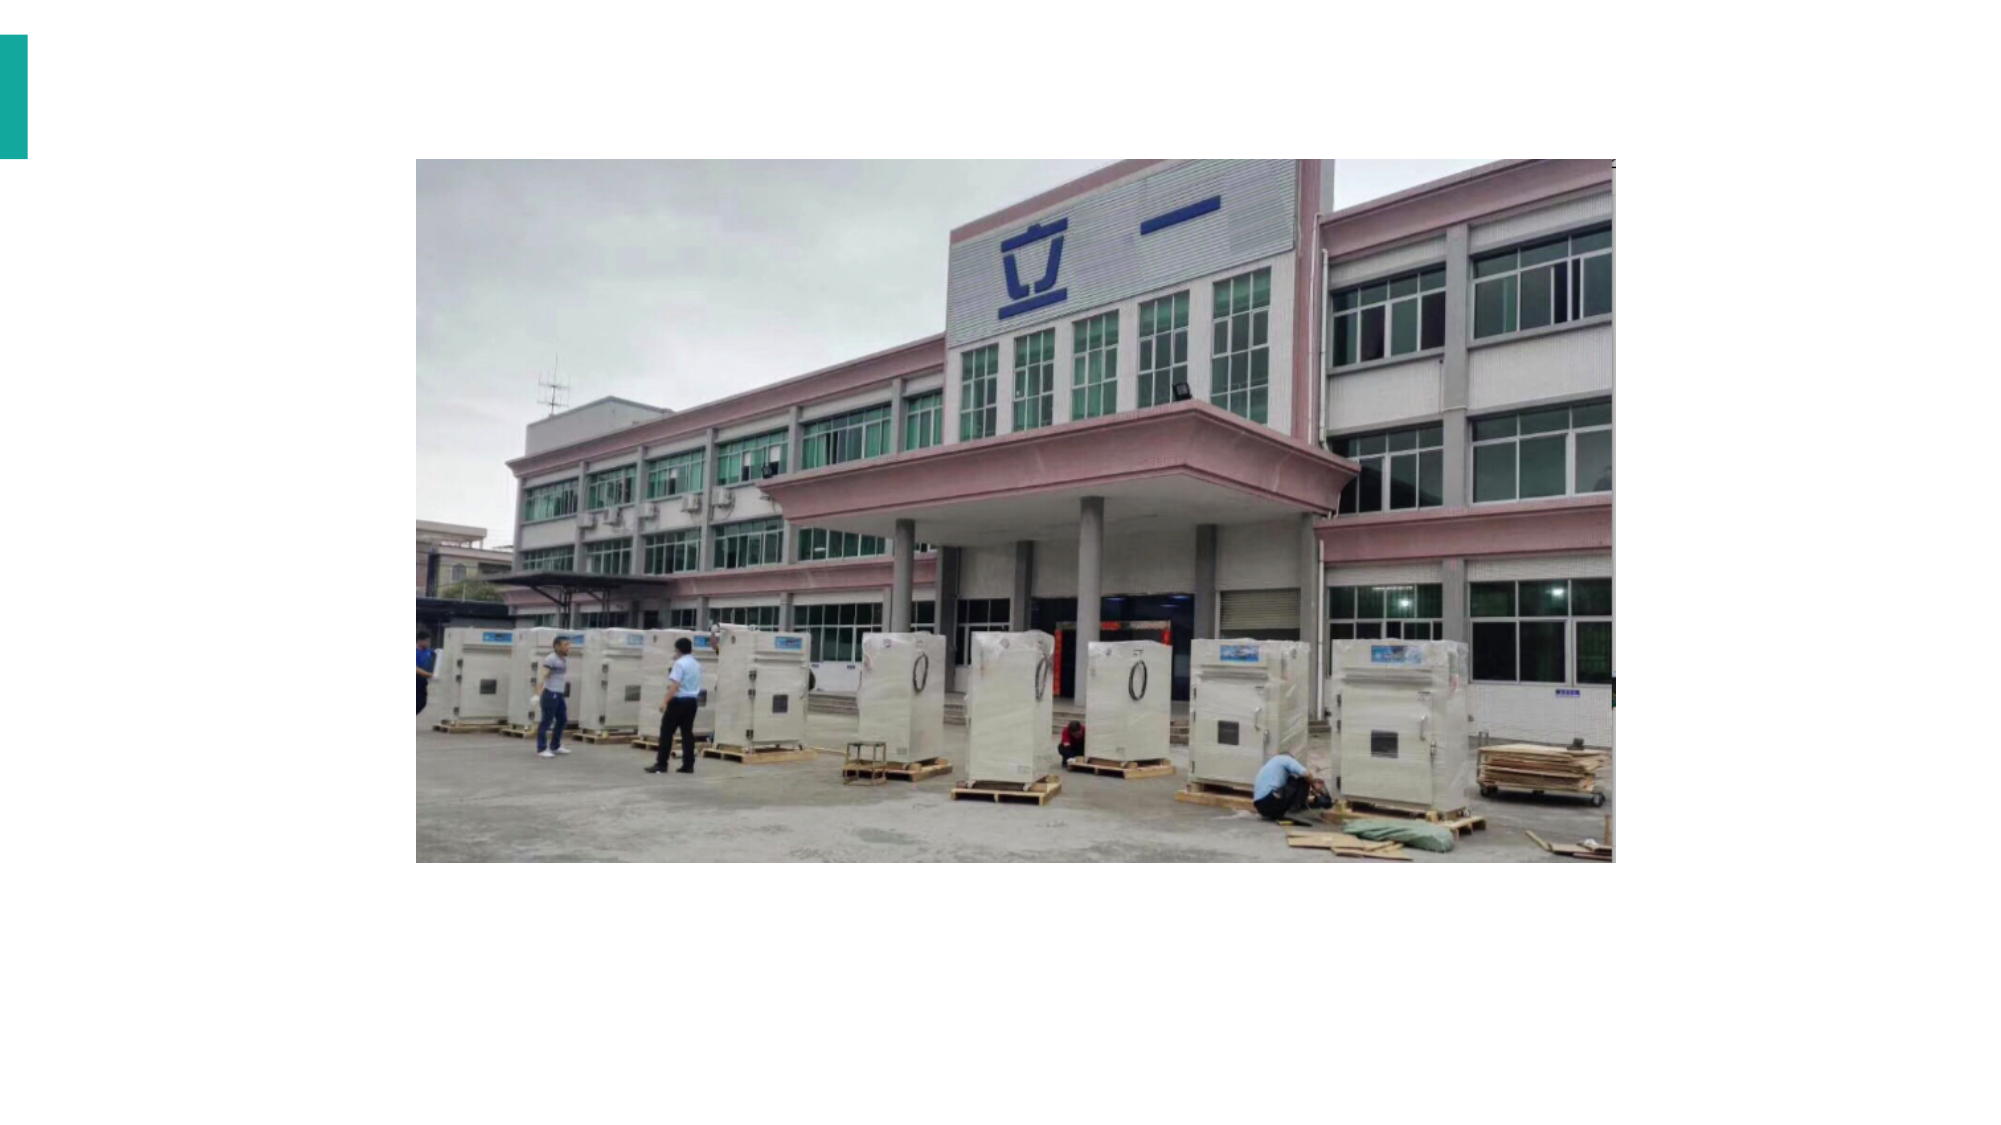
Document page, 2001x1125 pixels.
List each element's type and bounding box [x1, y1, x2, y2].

picture [416, 159, 1617, 863]
text_box [0, 34, 29, 160]
